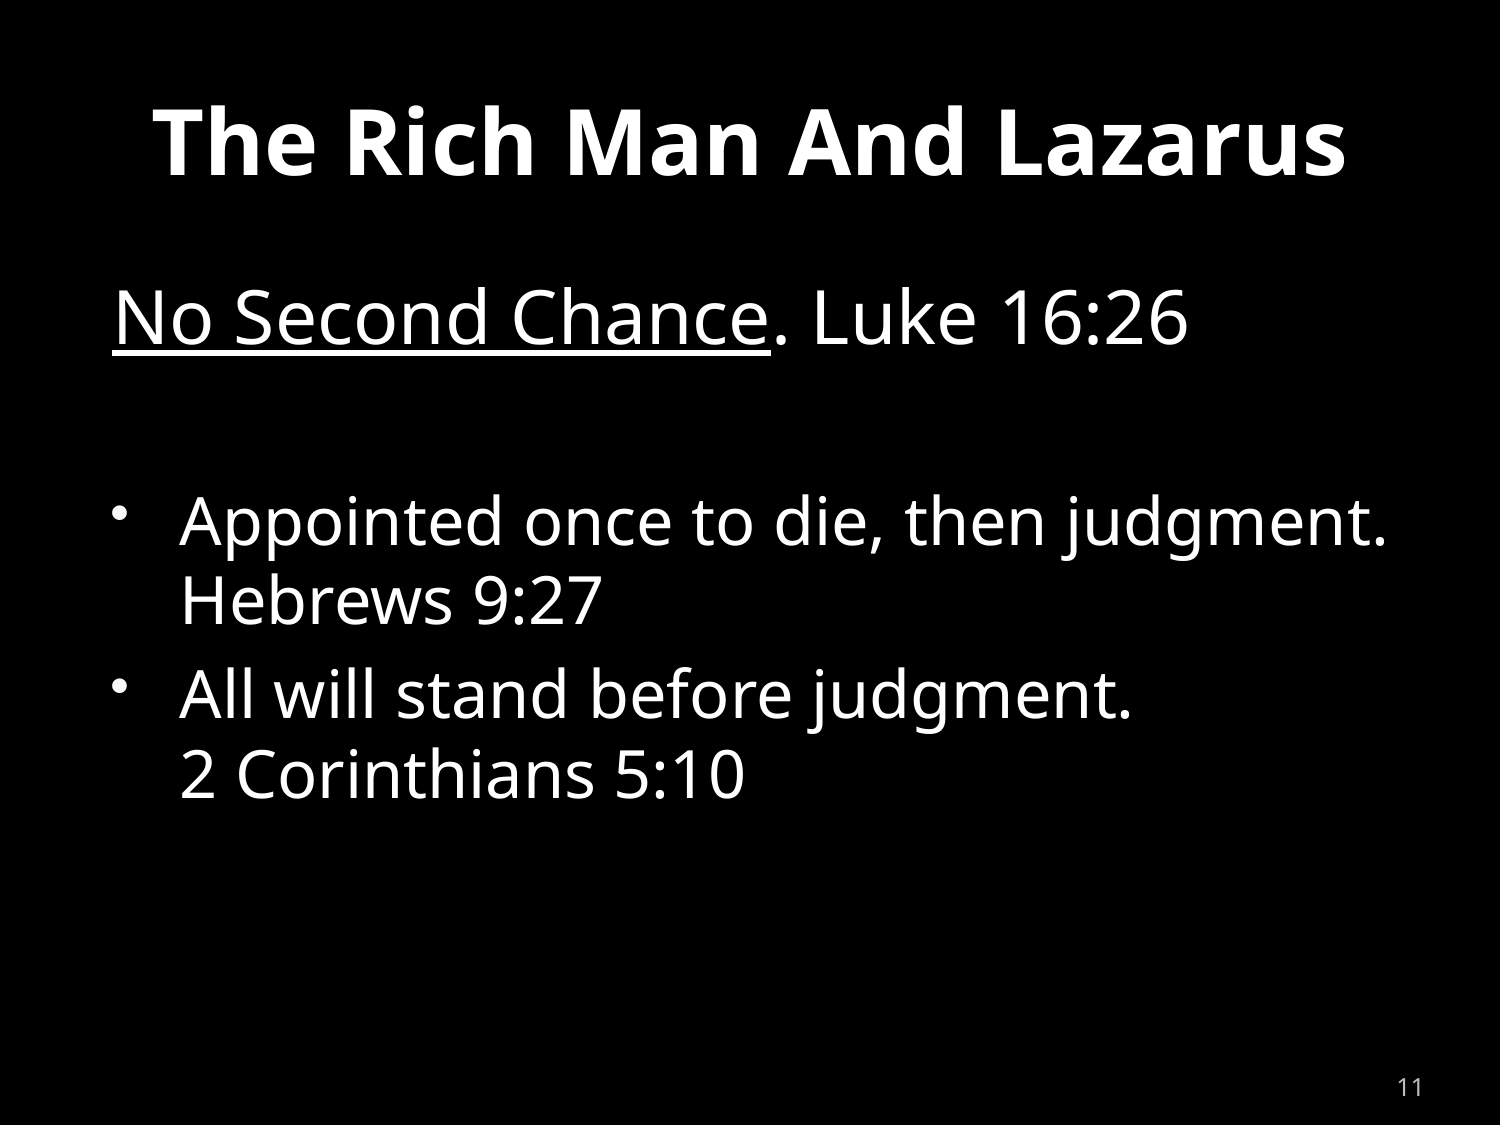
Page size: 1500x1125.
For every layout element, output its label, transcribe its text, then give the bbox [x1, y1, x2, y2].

title The Rich Man And Lazarus [75, 37, 1425, 241]
slide_number 11 [1299, 1052, 1425, 1113]
list No Second Chance. Luke 16:26 Appointed once to die, then judgment. Hebrews 9:27 All will stand before judgment. 2 Corinthians 5:10 [75, 262, 1425, 915]
